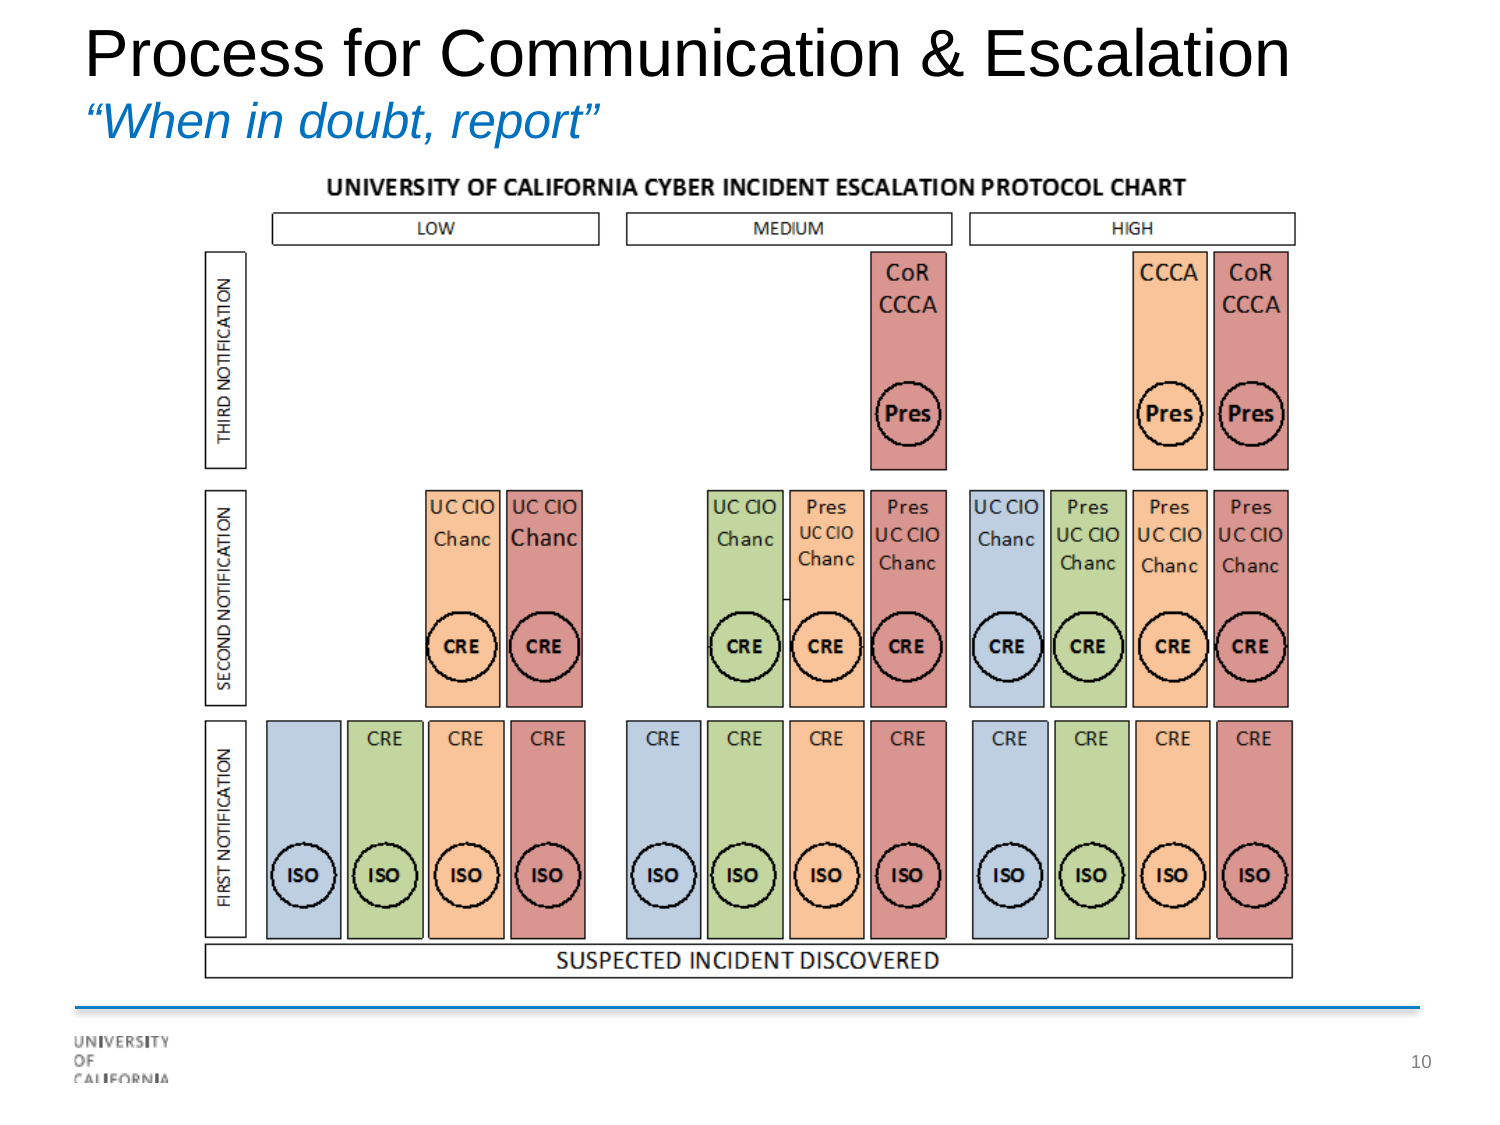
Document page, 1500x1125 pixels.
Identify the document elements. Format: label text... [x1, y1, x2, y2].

slide_number 10 [1410, 1049, 1456, 1073]
picture [145, 165, 1328, 994]
text_box Process for Communication & Escalation “When in doubt, report” [69, 16, 1435, 157]
